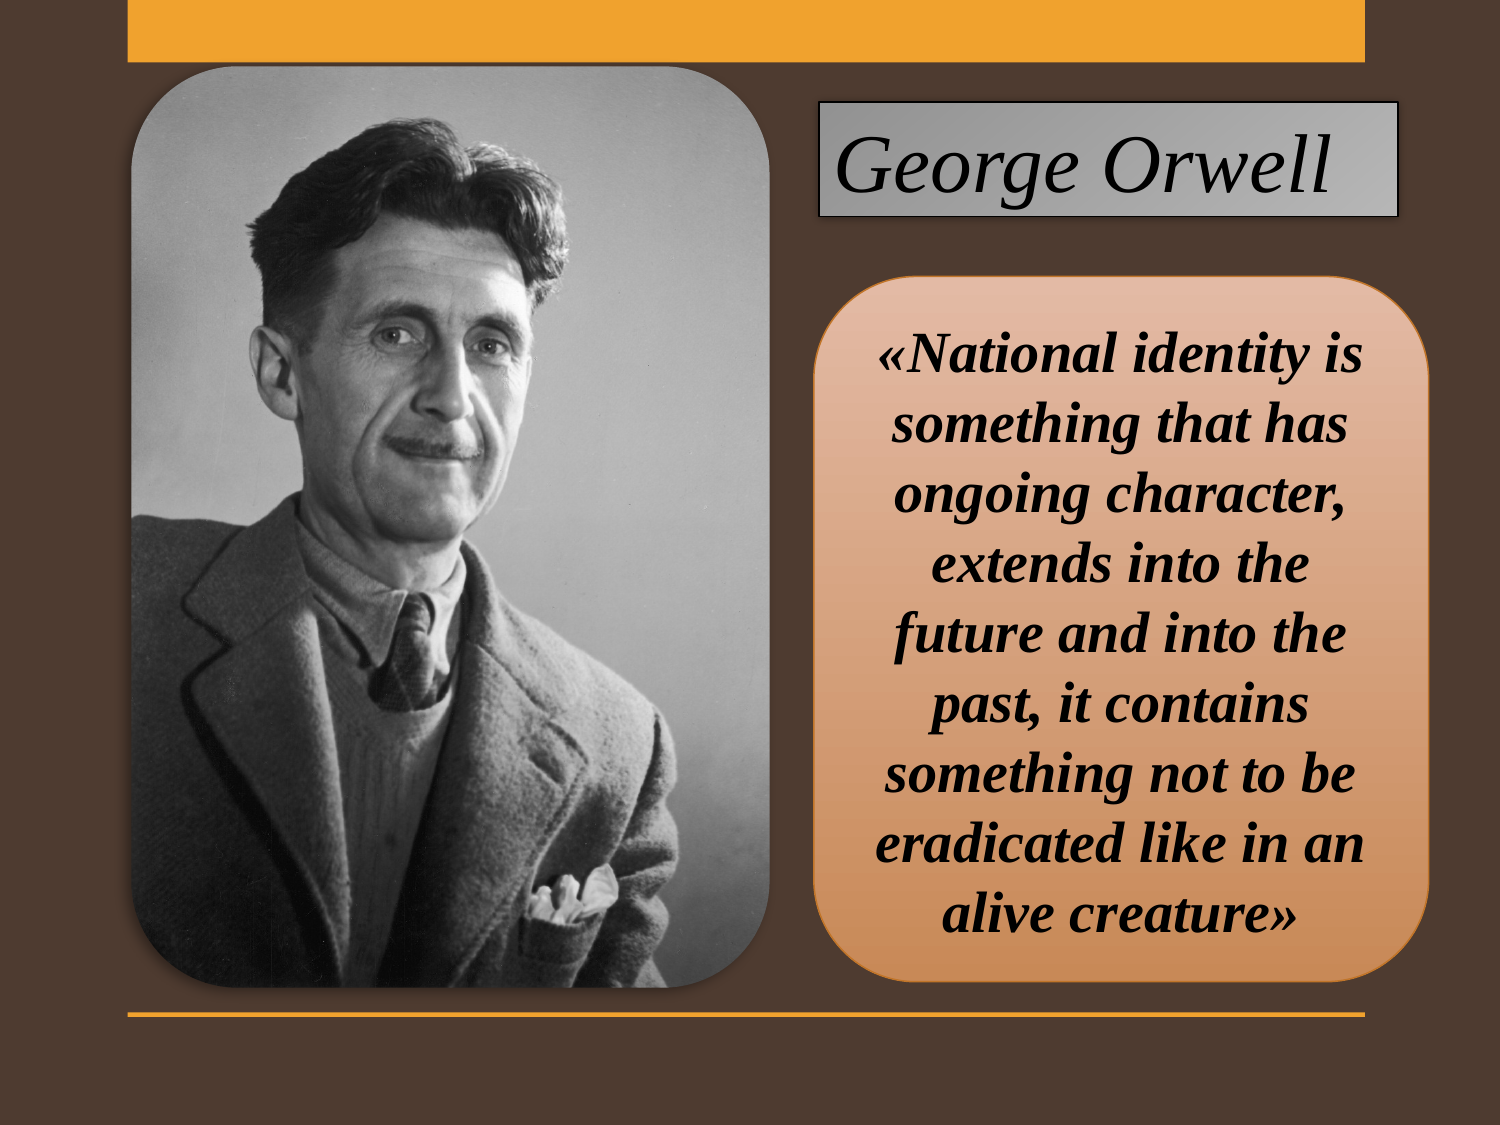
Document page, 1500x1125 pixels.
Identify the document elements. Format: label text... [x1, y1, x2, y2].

text_box George Orwell [818, 101, 1399, 217]
text_box «National identity is something that has ongoing character, extends into the future and into the past, it contains something not to be eradicated like in an alive creature» [813, 275, 1430, 983]
picture [131, 66, 770, 988]
